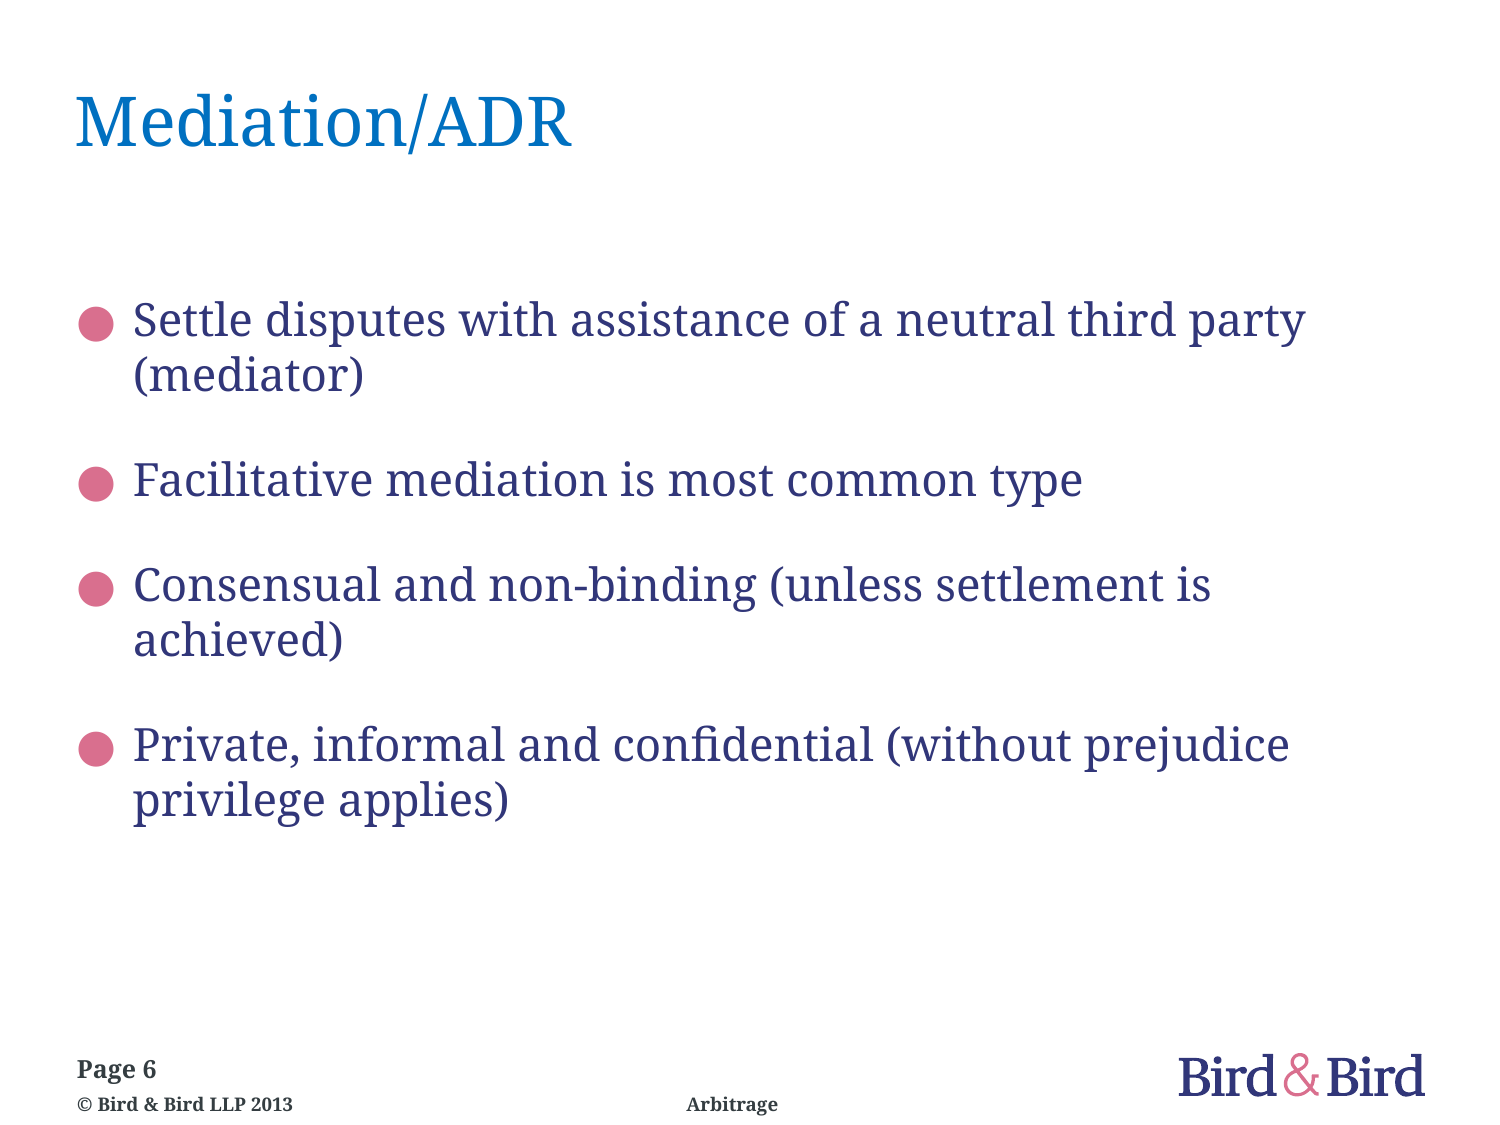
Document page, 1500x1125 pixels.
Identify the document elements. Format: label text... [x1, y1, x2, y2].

list Settle disputes with assistance of a neutral third party (mediator) Facilitative mediation is most common type Consensual and non-binding (unless settlement is achieved) Private, informal and confidential (without prejudice privilege applies) [75, 290, 1425, 1035]
title Mediation/ADR [74, 78, 1425, 256]
